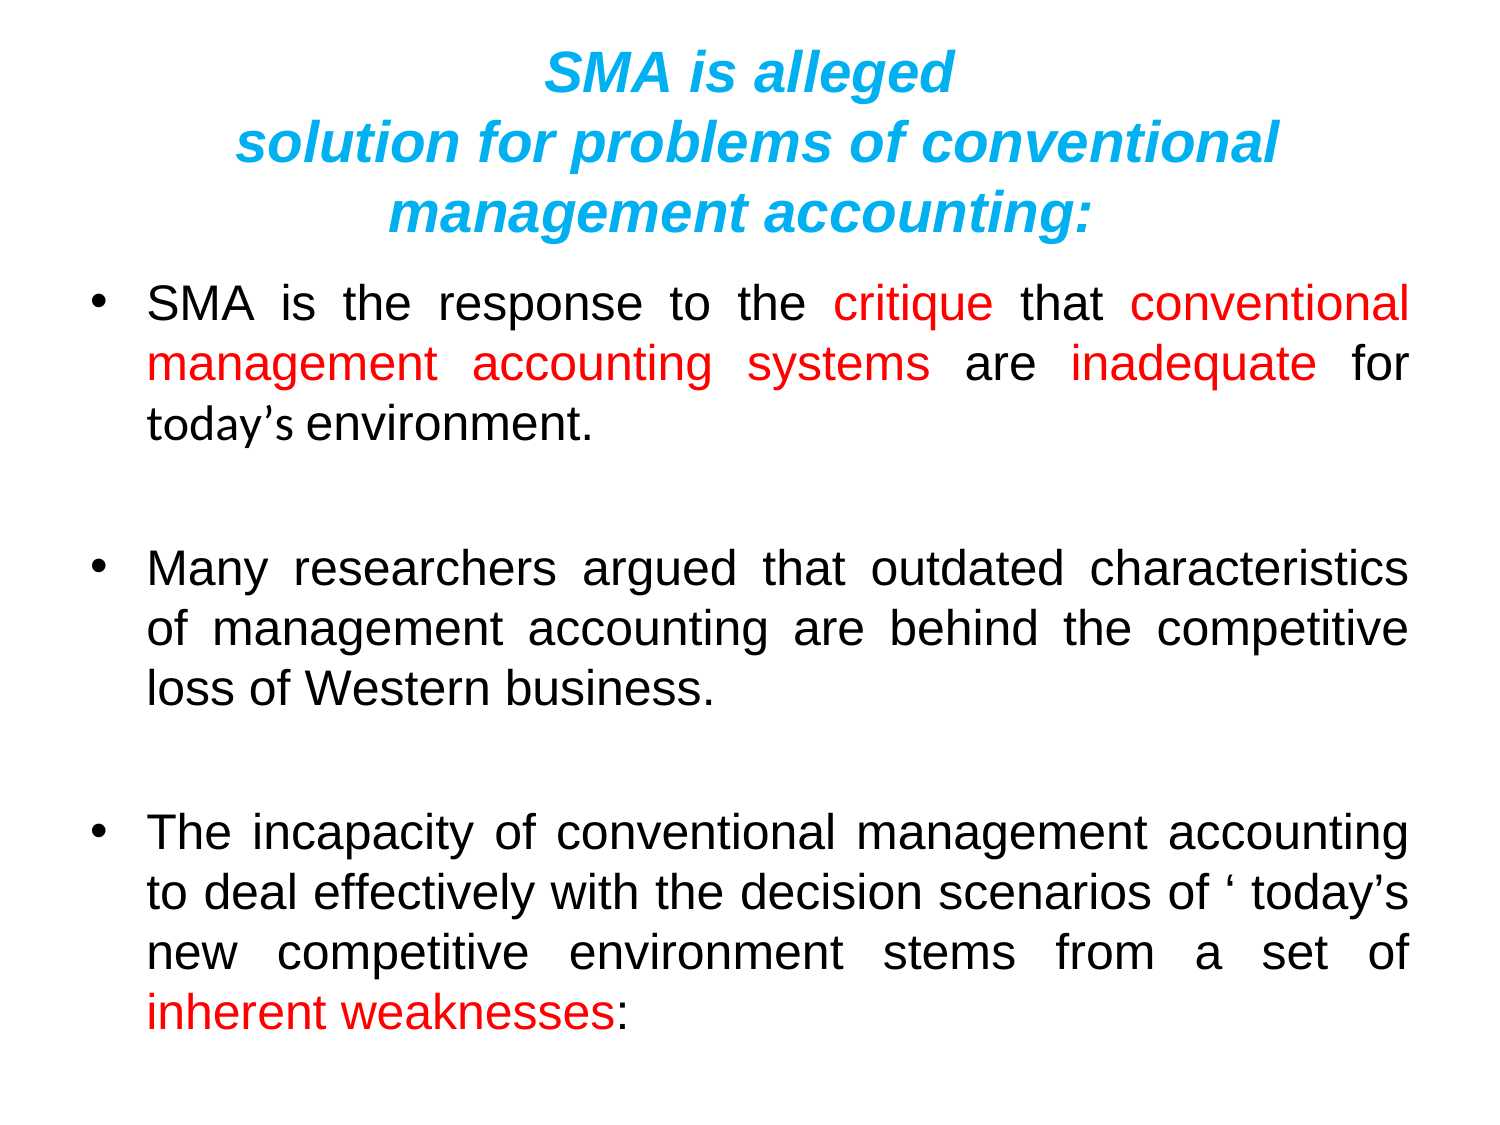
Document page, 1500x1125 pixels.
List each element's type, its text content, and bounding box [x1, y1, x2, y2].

title SMA is alleged solution for problems of conventional management accounting: [75, 45, 1425, 233]
text_box SMA is the response to the critique that conventional management accounting systems are inadequate for today’s environment. Many researchers argued that outdated characteristics of management accounting are behind the competitive loss of Western business. The incapacity of conventional management accounting to deal effectively with the decision scenarios of ‘ today’s new competitive environment stems from a set of inherent weaknesses: [74, 262, 1425, 1063]
